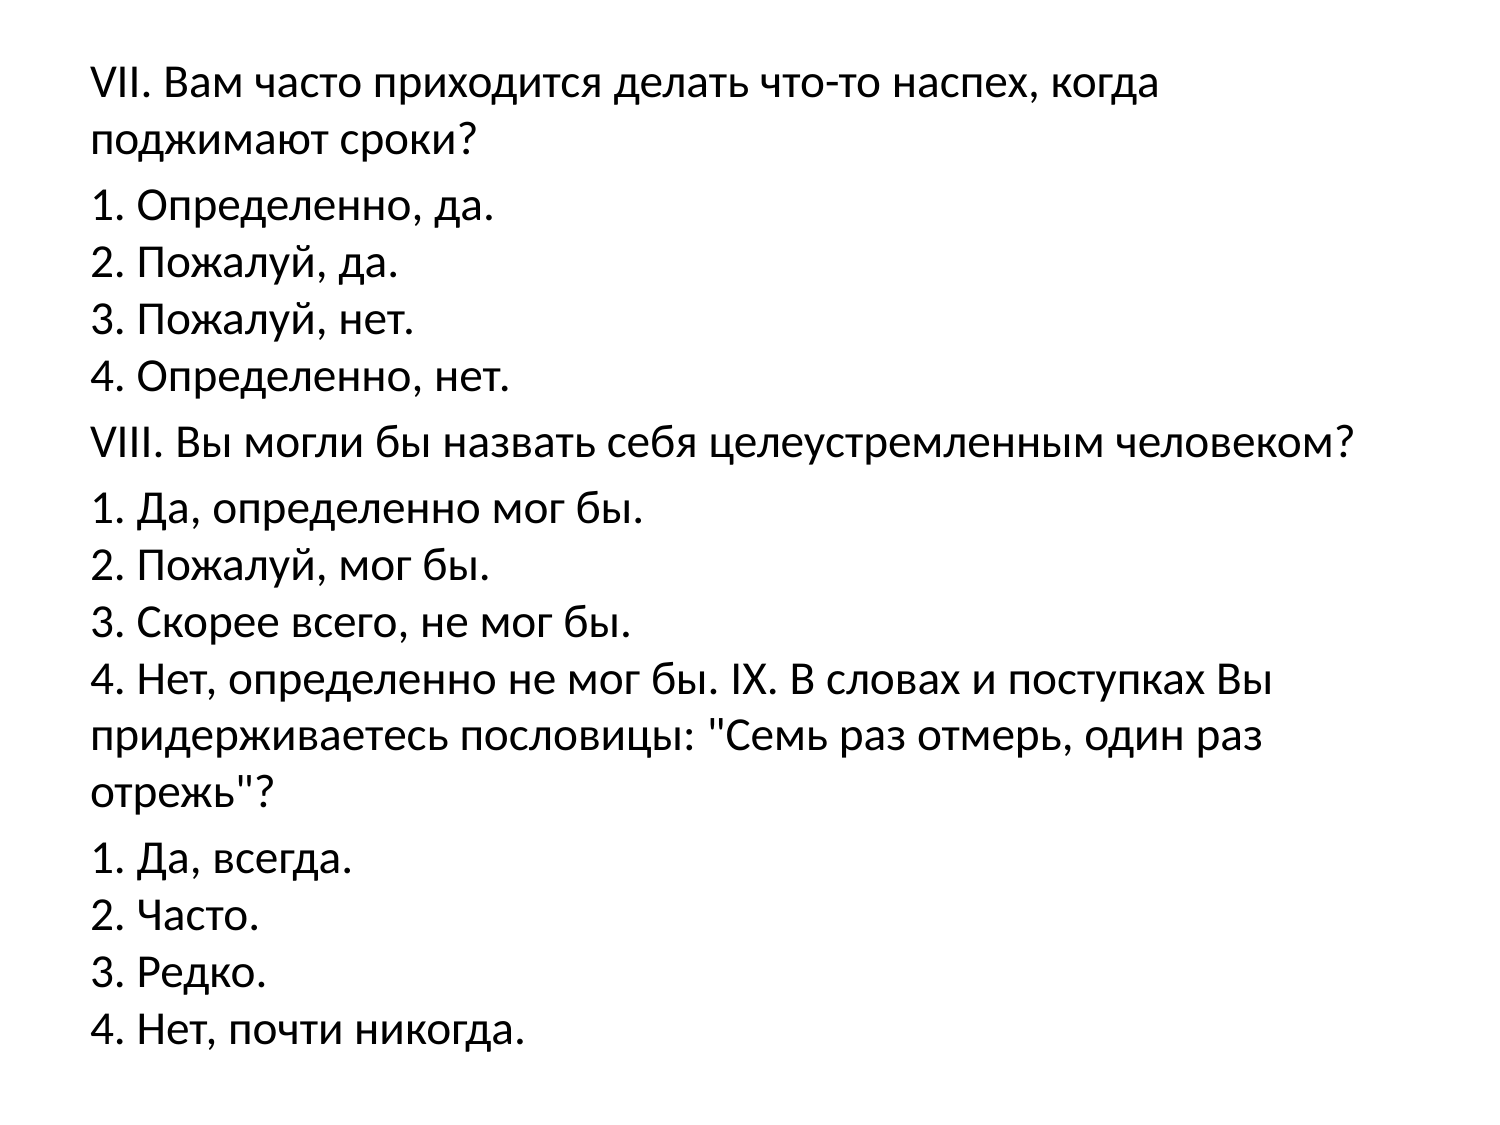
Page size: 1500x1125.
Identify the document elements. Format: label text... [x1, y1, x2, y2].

list VII. Вам часто приходится делать что-то наспех, когда поджимают сроки? 1. Определенно, да. 2. Пожалуй, да. 3. Пожалуй, нет. 4. Определенно, нет. VIII. Вы могли бы назвать себя целеустремленным человеком? 1. Да, определенно мог бы. 2. Пожалуй, мог бы. 3. Скорее всего, не мог бы. 4. Нет, определенно не мог бы. IX. В словах и поступках Вы придерживаетесь пословицы: "Семь раз отмерь, один раз отрежь"? 1. Да, всегда. 2. Часто. 3. Редко. 4. Нет, почти никогда. [75, 42, 1425, 1071]
